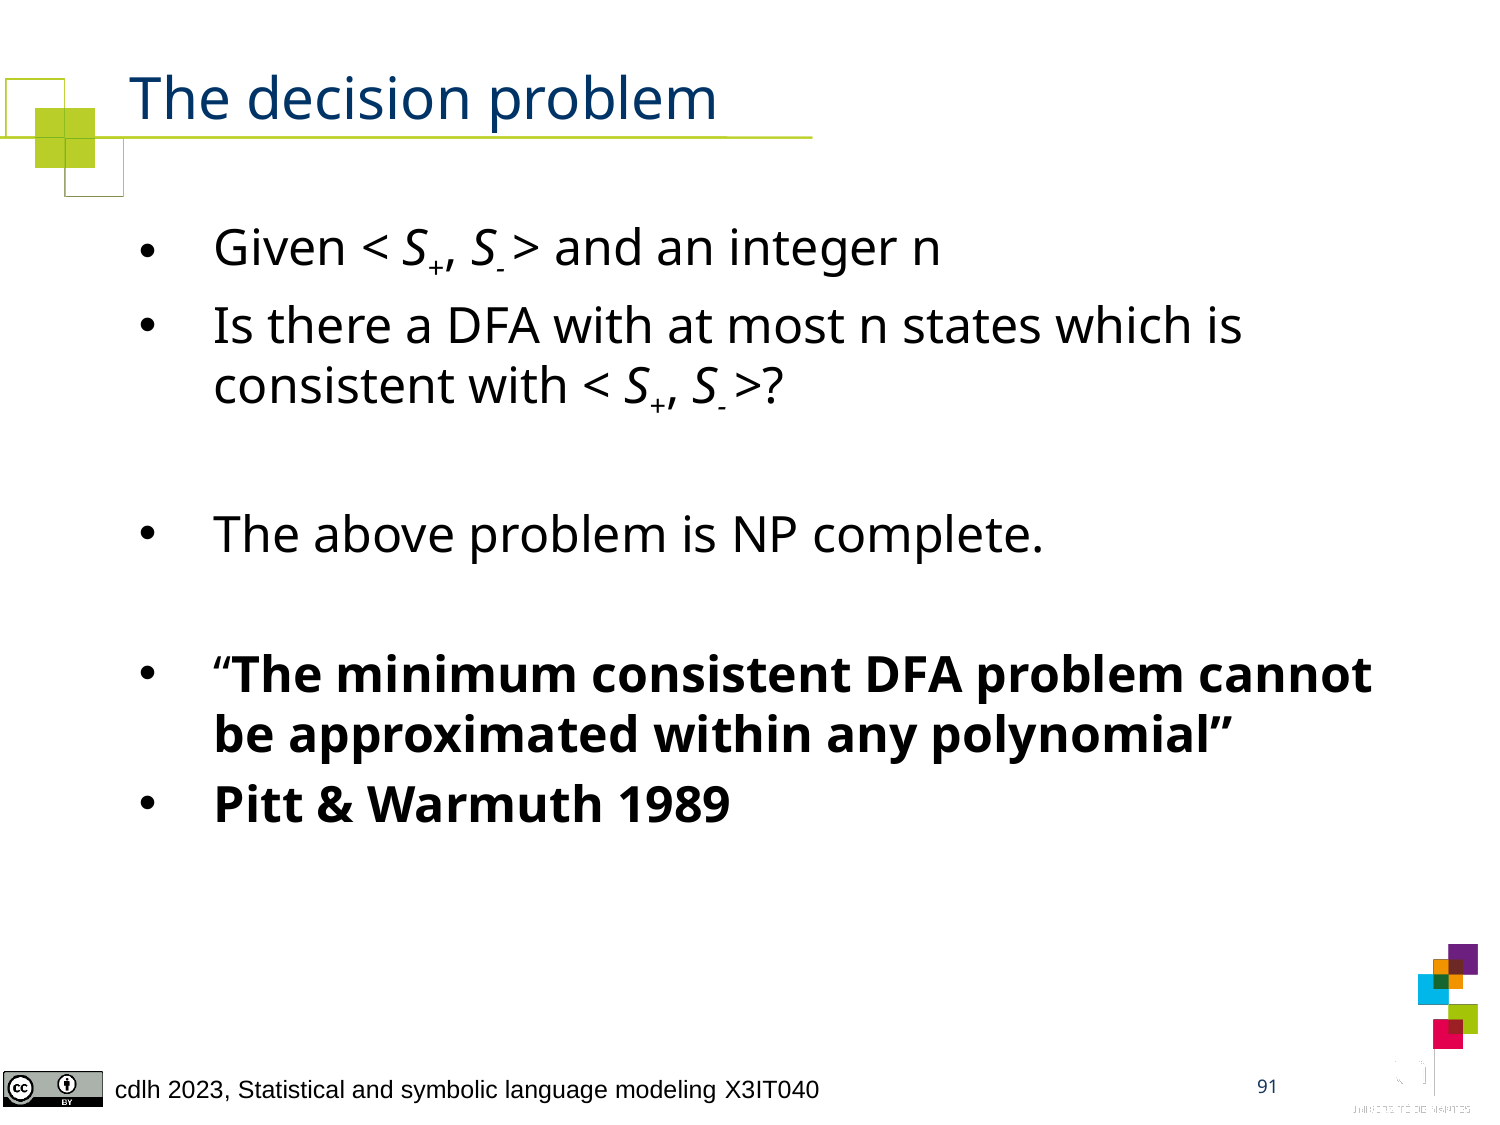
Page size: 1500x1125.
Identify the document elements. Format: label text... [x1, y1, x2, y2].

picture [1351, 944, 1478, 1113]
picture [5, 78, 124, 197]
list Given < S+, S- > and an integer n Is there a DFA with at most n states which is consistent with < S+, S- >? The above problem is NP complete. “The minimum consistent DFA problem cannot be approximated within any polynomial” Pitt & Warmuth 1989 [123, 208, 1424, 988]
picture [3, 1071, 103, 1107]
title The decision problem [123, 0, 1425, 138]
slide_number 91 [1193, 1058, 1294, 1118]
